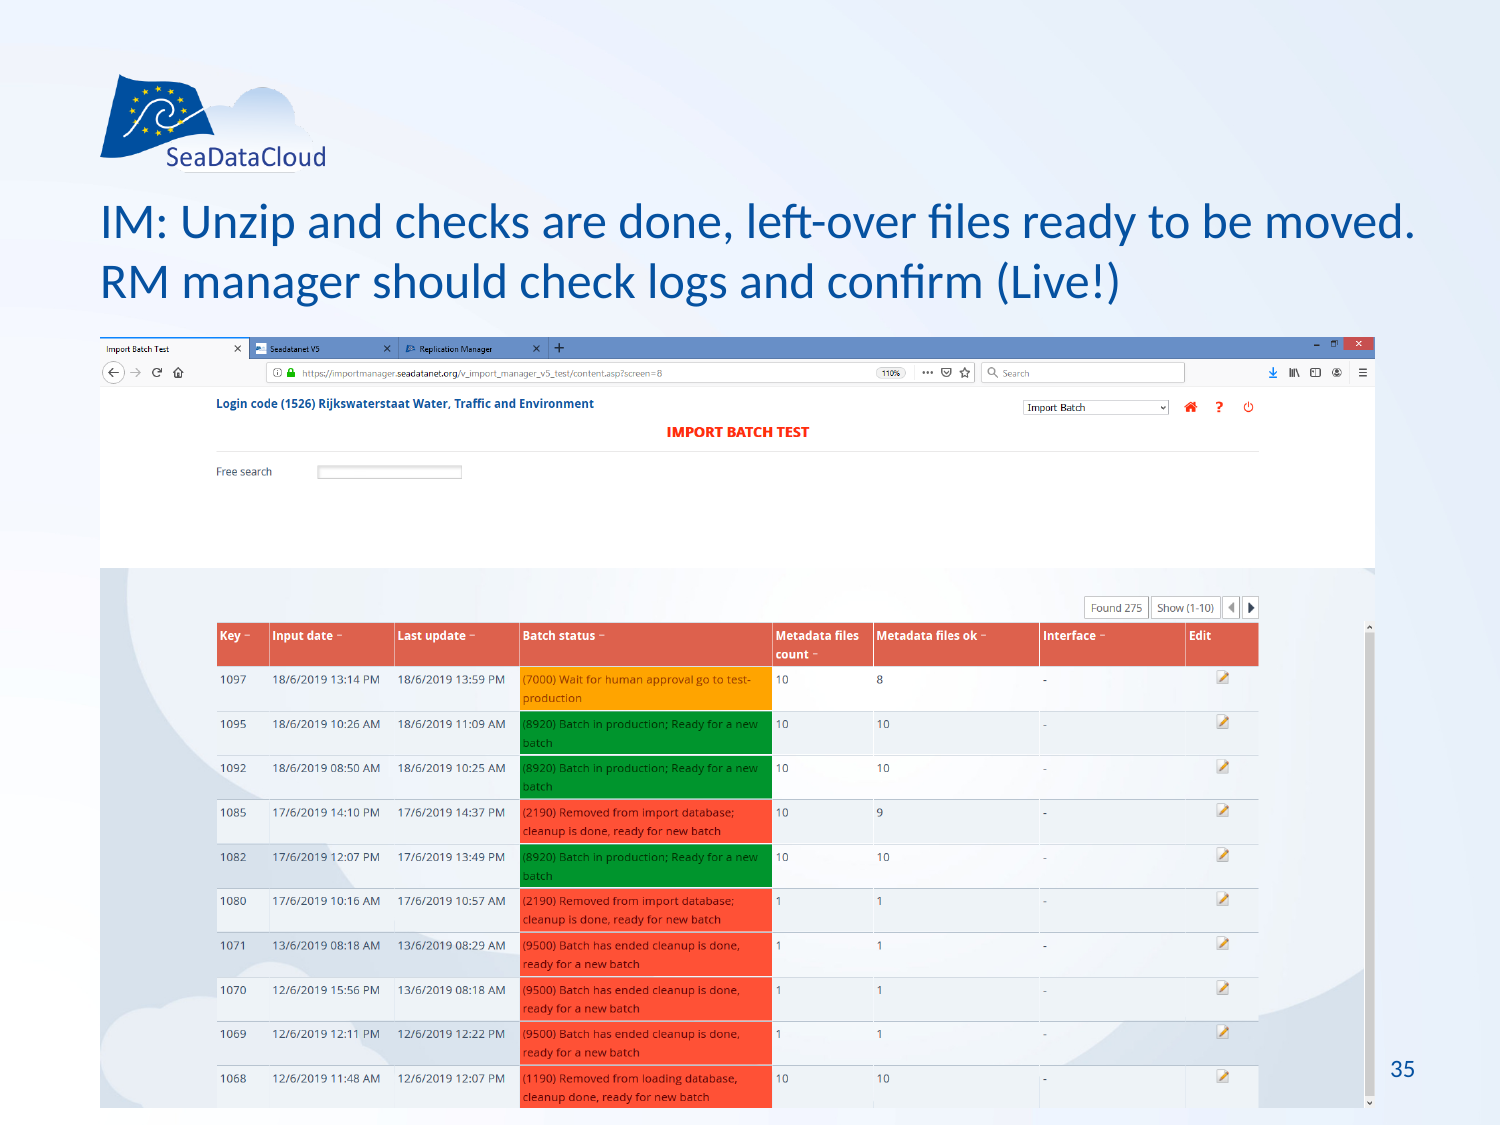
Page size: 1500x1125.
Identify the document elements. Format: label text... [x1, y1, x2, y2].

slide_number 35 [1379, 1052, 1431, 1083]
picture [0, 0, 1500, 1125]
title IM: Unzip and checks are done, left-over files ready to be moved. RM manager should check logs and confirm (Live!) [100, 187, 1424, 310]
